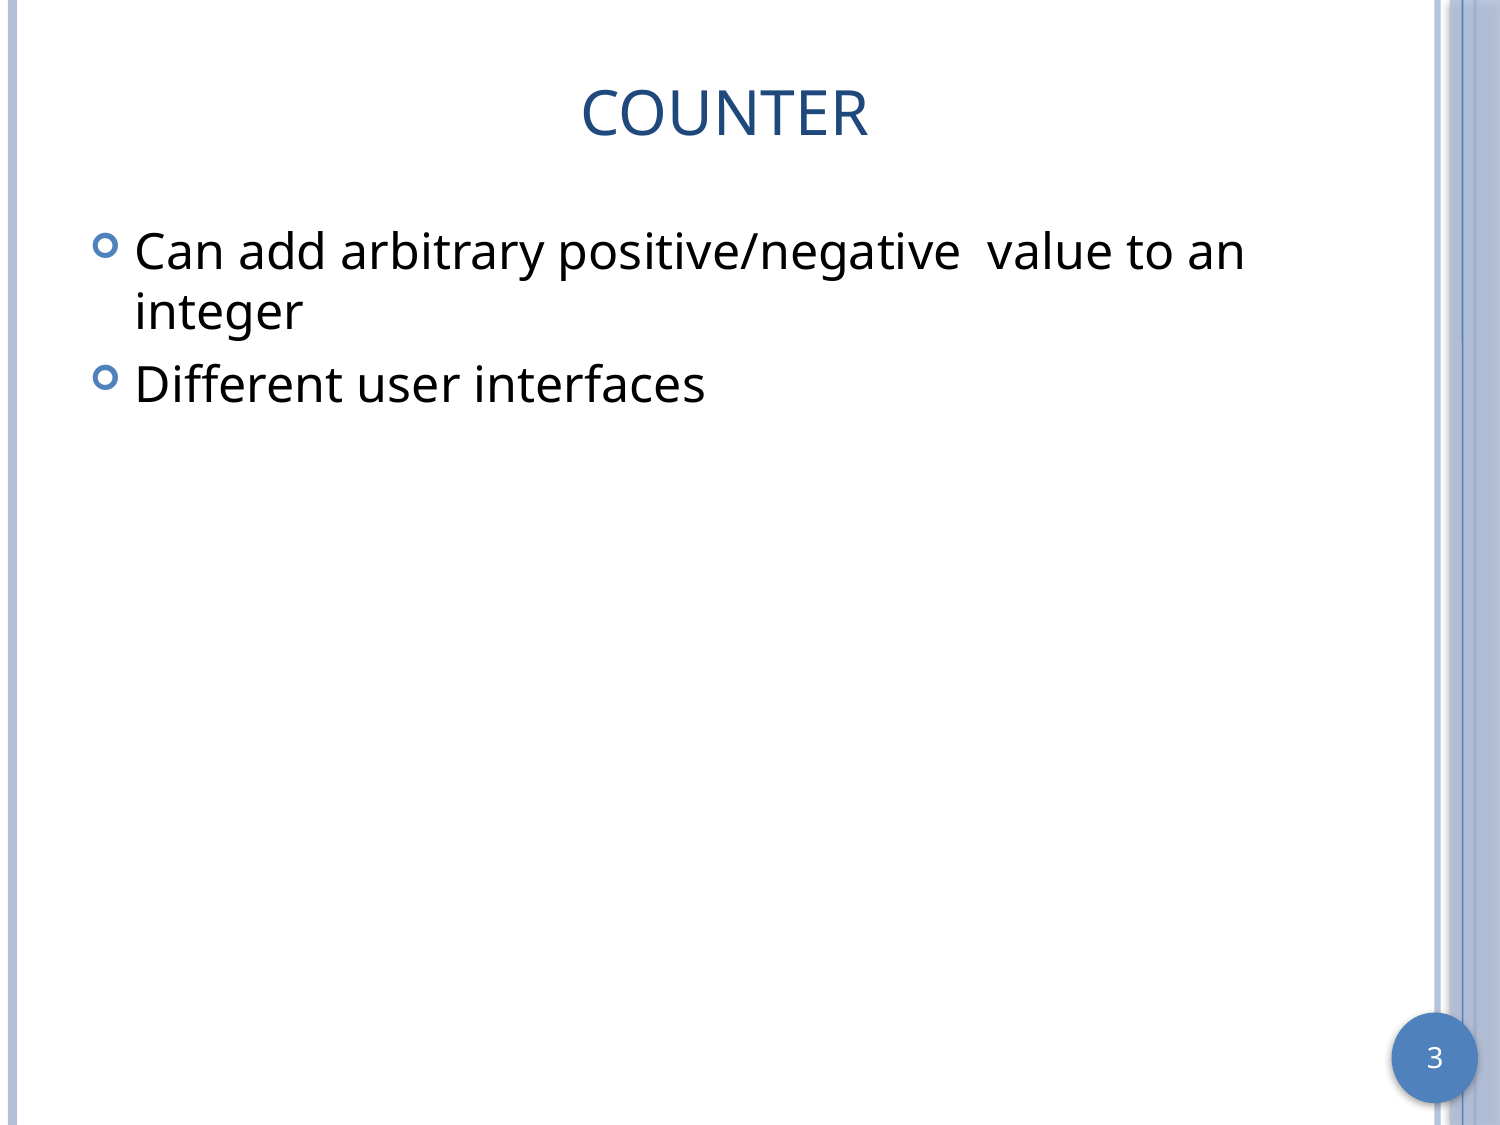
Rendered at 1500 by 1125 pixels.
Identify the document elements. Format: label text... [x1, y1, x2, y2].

list Can add arbitrary positive/negative value to an integer Different user interfaces [75, 212, 1375, 1062]
title Counter [75, 45, 1375, 175]
